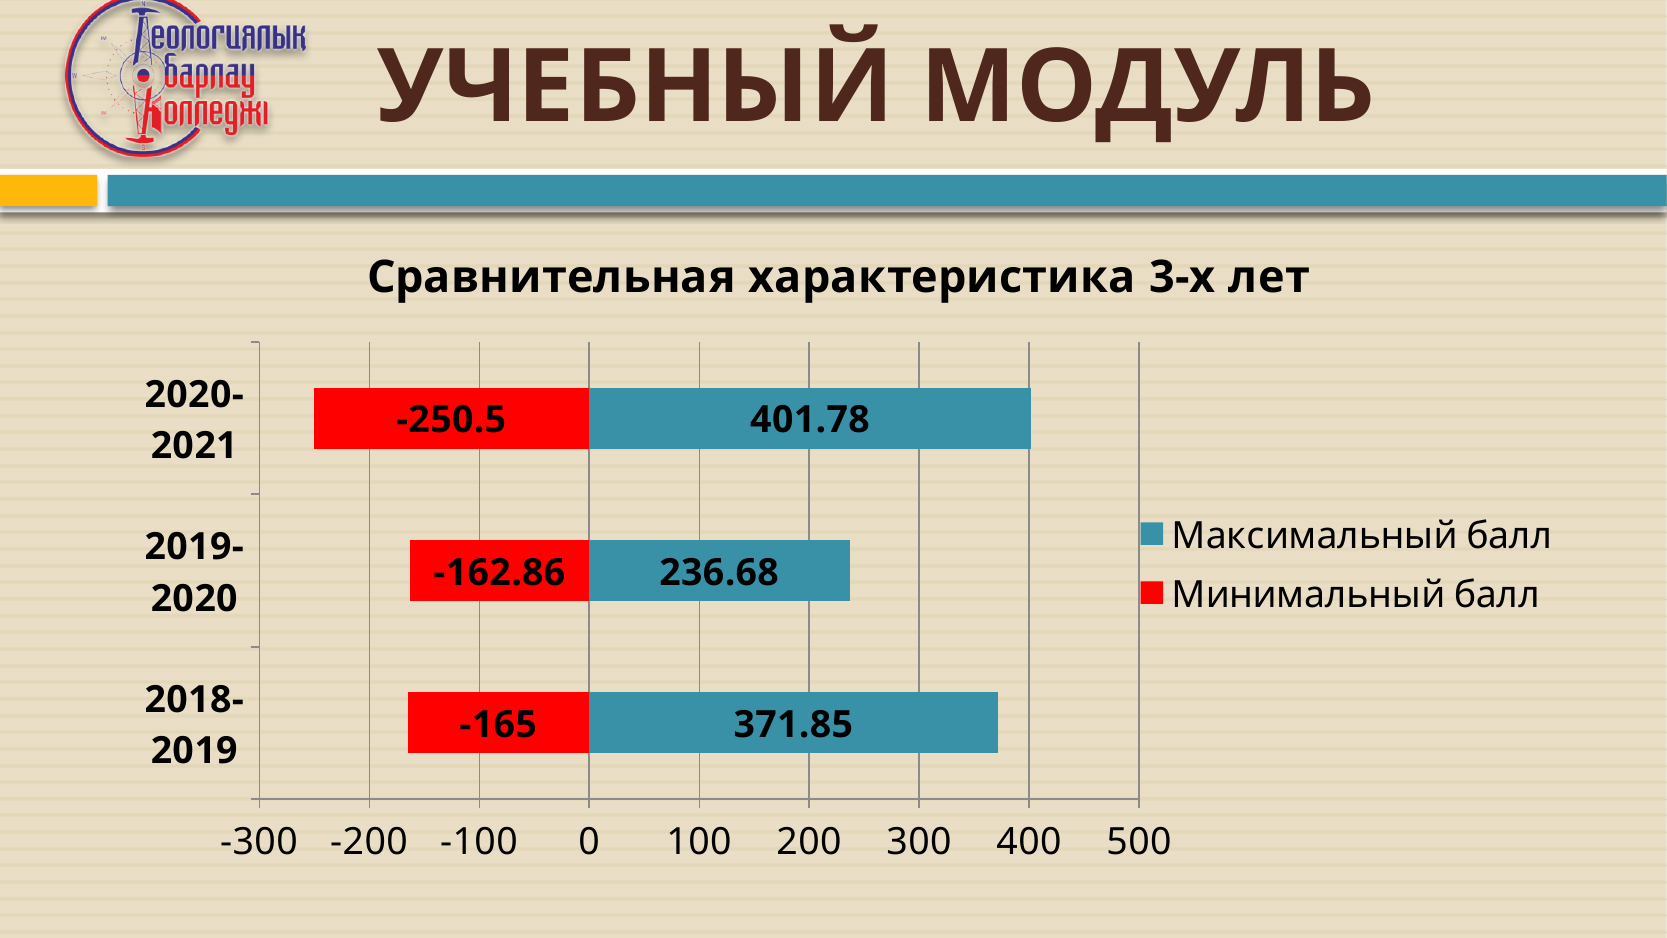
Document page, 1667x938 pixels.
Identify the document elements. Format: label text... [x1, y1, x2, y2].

text_box УЧЕБНЫЙ МОДУЛЬ [311, 5, 1620, 157]
chart [100, 208, 1578, 918]
picture [65, 0, 306, 157]
